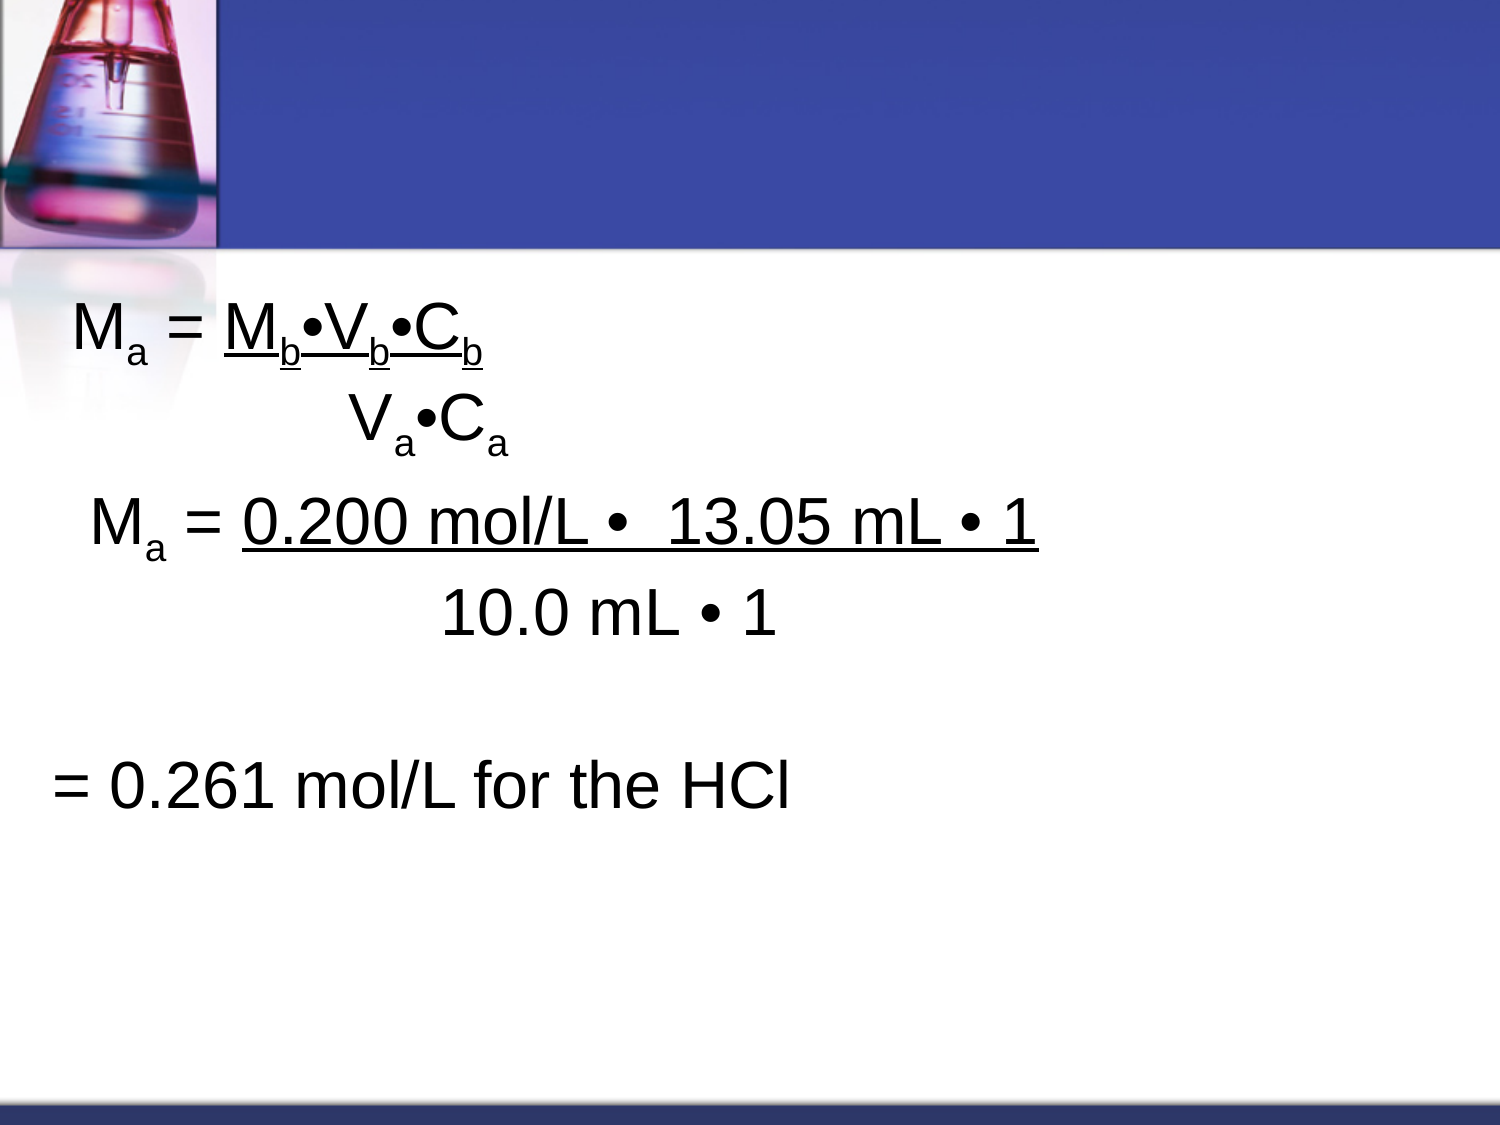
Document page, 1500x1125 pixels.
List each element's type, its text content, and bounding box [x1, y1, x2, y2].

picture [0, 0, 1500, 1125]
list Ma = Mb•Vb•Cb Va•Ca Ma = 0.200 mol/L • 13.05 mL • 1 10.0 mL • 1 = 0.261 mol/L for the HCl [37, 274, 1451, 1076]
